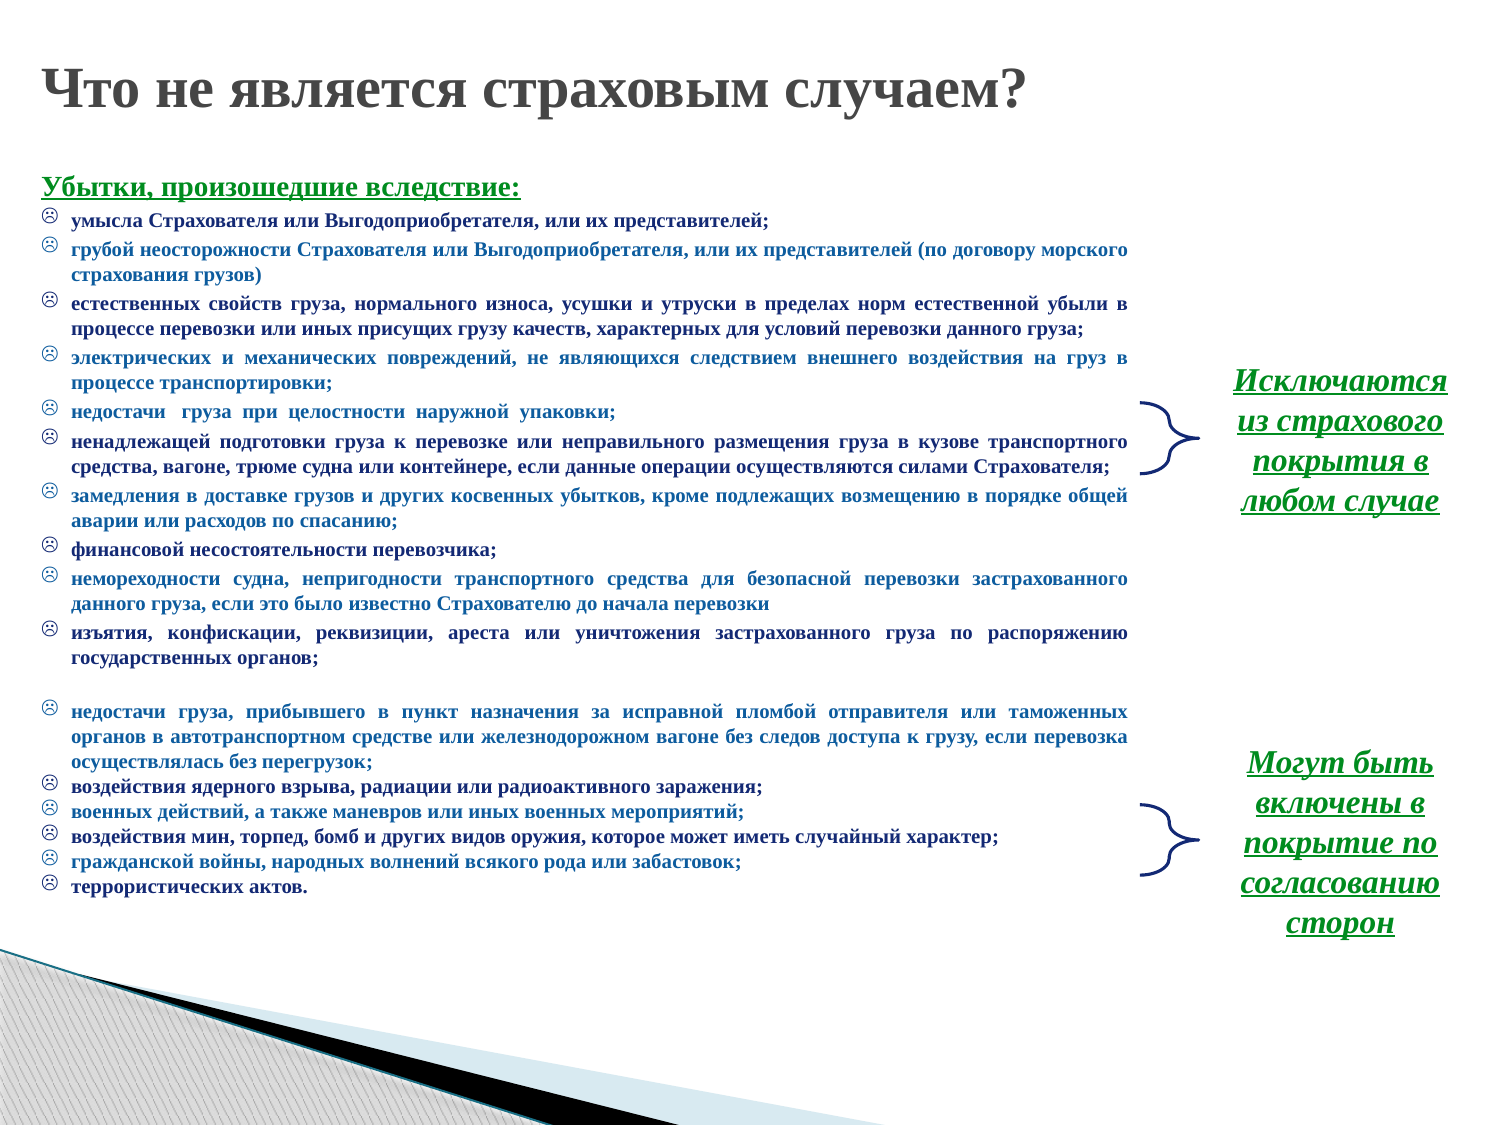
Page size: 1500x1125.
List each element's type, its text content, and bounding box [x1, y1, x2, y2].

text_box [1139, 402, 1198, 474]
text_box Могут быть включены в покрытие по согласованию сторон [1198, 739, 1483, 941]
text_box Исключаются из страхового покрытия в любом случае [1198, 361, 1483, 515]
text_box Убытки, произошедшие вследствие: умысла Страхователя или Выгодоприобретателя, или их представителей; грубой неосторожности Страхователя или Выгодоприобретателя, или их представителей (по договору морского страхования грузов) естественных свойств груза, нормального износа, усушки и утруски в пределах норм естественной убыли в процессе перевозки или иных присущих грузу качеств, характерных для условий перевозки данного груза; электрических и механических повреждений, не являющихся следствием внешнего воздействия на груз в процессе транспортировки; недостачи груза при целостности наружной упаковки; ненадлежащей подготовки груза к перевозке или неправильного размещения груза в кузове транспортного средства, вагоне, трюме судна или контейнере, если данные операции осуществляются силами Страхователя; замедления в доставке грузов и других косвенных убытков, кроме подлежащих возмещению в порядке общей аварии или расходов по спасанию; финансовой несостоятельности перевозчика; немореходности судна, непригодности транспортного средства для безопасной перевозки застрахованного данного груза, если это было известно Страхователю до начала перевозки изъятия, конфискации, реквизиции, ареста или уничтожения застрахованного груза по распоряжению государственных органов; недостачи груза, прибывшего в пункт назначения за исправной пломбой отправителя или таможенных органов в автотранспортном средстве или железнодорожном вагоне без следов доступа к грузу, если перевозка осуществлялась без перегрузок; воздействия ядерного взрыва, радиации или радиоактивного заражения; военных действий, а также маневров или иных военных мероприятий; воздействия мин, торпед, бомб и других видов оружия, которое может иметь случайный характер; гражданской войны, народных волнений всякого рода или забастовок; террористических актов. [41, 125, 1129, 940]
text_box [41, 727, 1117, 941]
text_box [1139, 804, 1198, 876]
text_box Что не является страховым случаем? [41, 42, 1459, 126]
